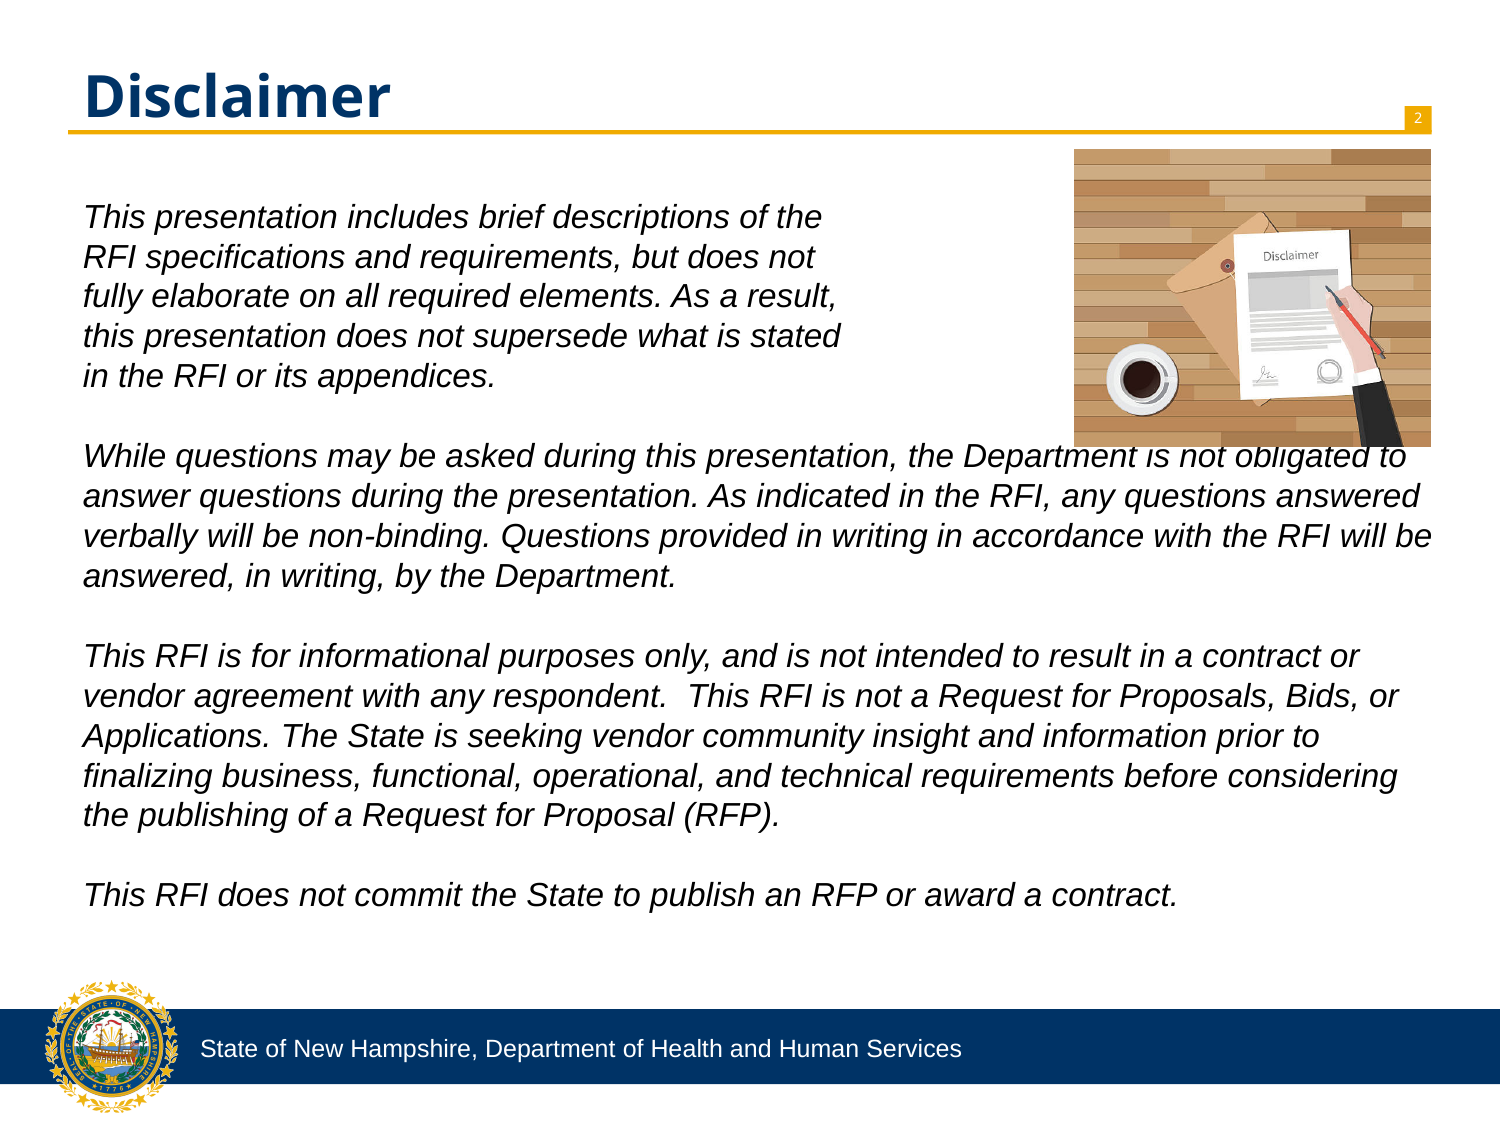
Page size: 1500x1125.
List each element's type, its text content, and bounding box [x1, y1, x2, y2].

text_box This presentation includes brief descriptions of the RFI specifications and requirements, but does not fully elaborate on all required elements. As a result, this presentation does not supersede what is stated in the RFI or its appendices. While questions may be asked during this presentation, the Department is not obligated to answer questions during the presentation. As indicated in the RFI, any questions answered verbally will be non-binding. Questions provided in writing in accordance with the RFI will be answered, in writing, by the Department. This RFI is for informational purposes only, and is not intended to result in a contract or vendor agreement with any respondent. This RFI is not a Request for Proposals, Bids, or Applications. The State is seeking vendor community insight and information prior to finalizing business, functional, operational, and technical requirements before considering the publishing of a Request for Proposal (RFP). This RFI does not commit the State to publish an RFP or award a contract. [68, 187, 1450, 966]
picture [37, 972, 186, 1121]
title Disclaimer [67, 50, 1376, 137]
picture [1074, 149, 1432, 447]
